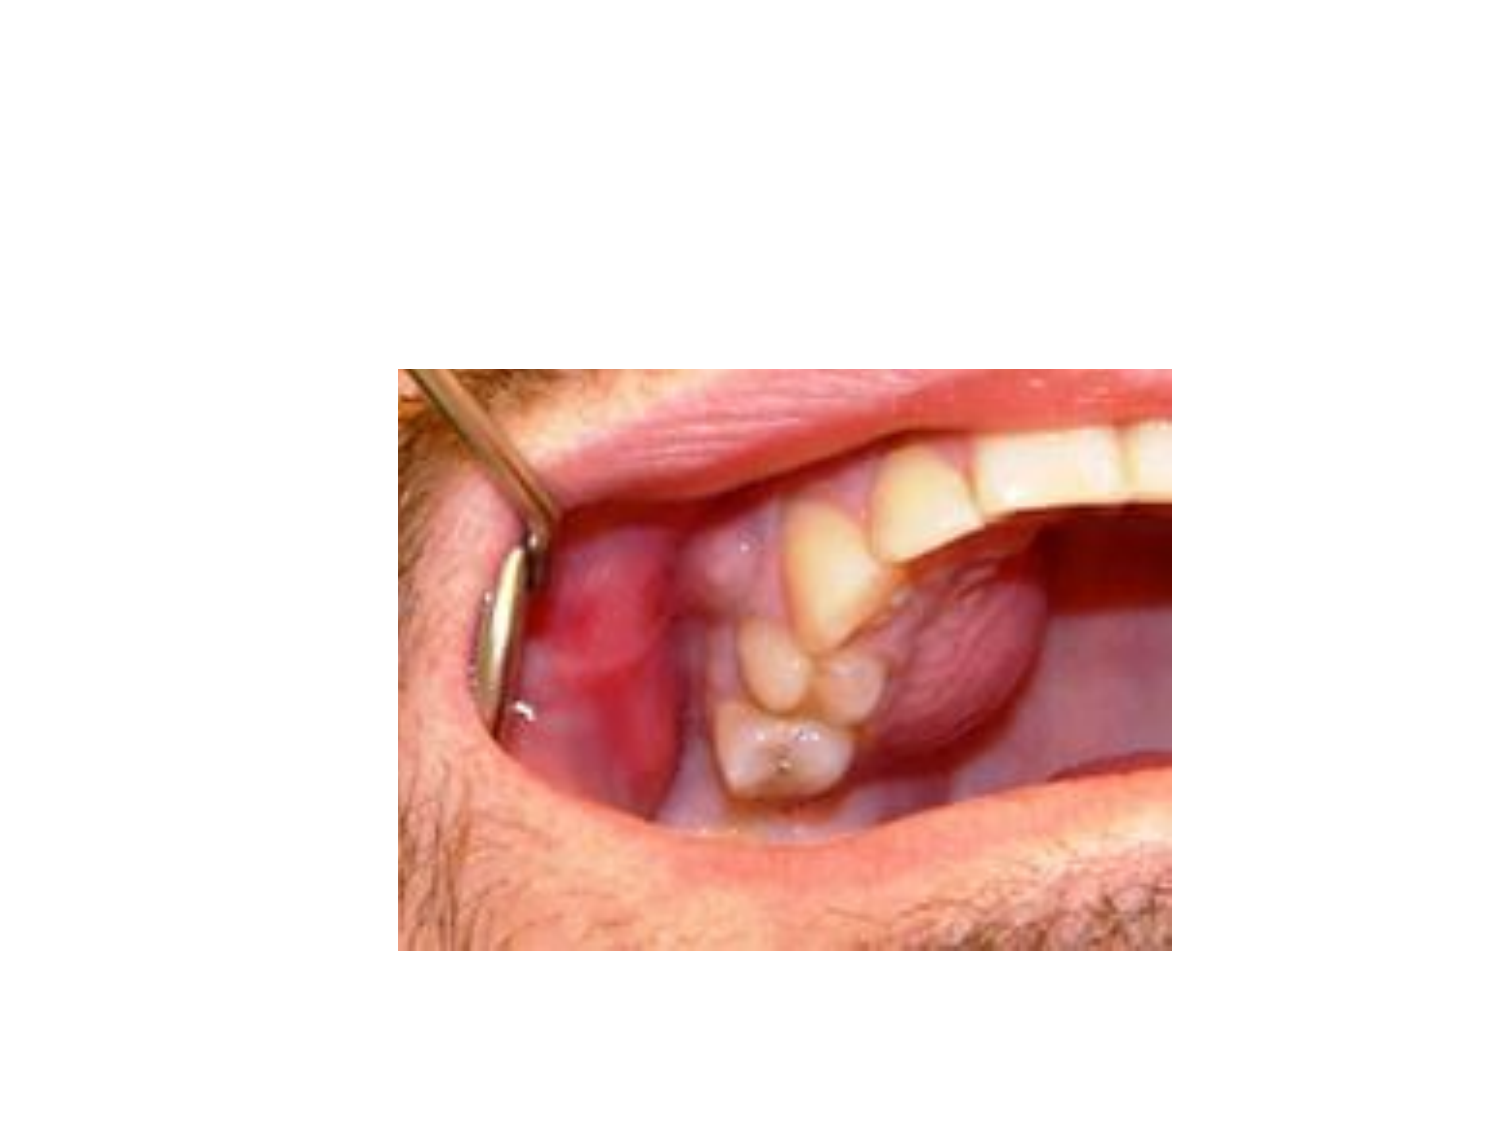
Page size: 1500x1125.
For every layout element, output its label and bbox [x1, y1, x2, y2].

list [398, 369, 1173, 951]
